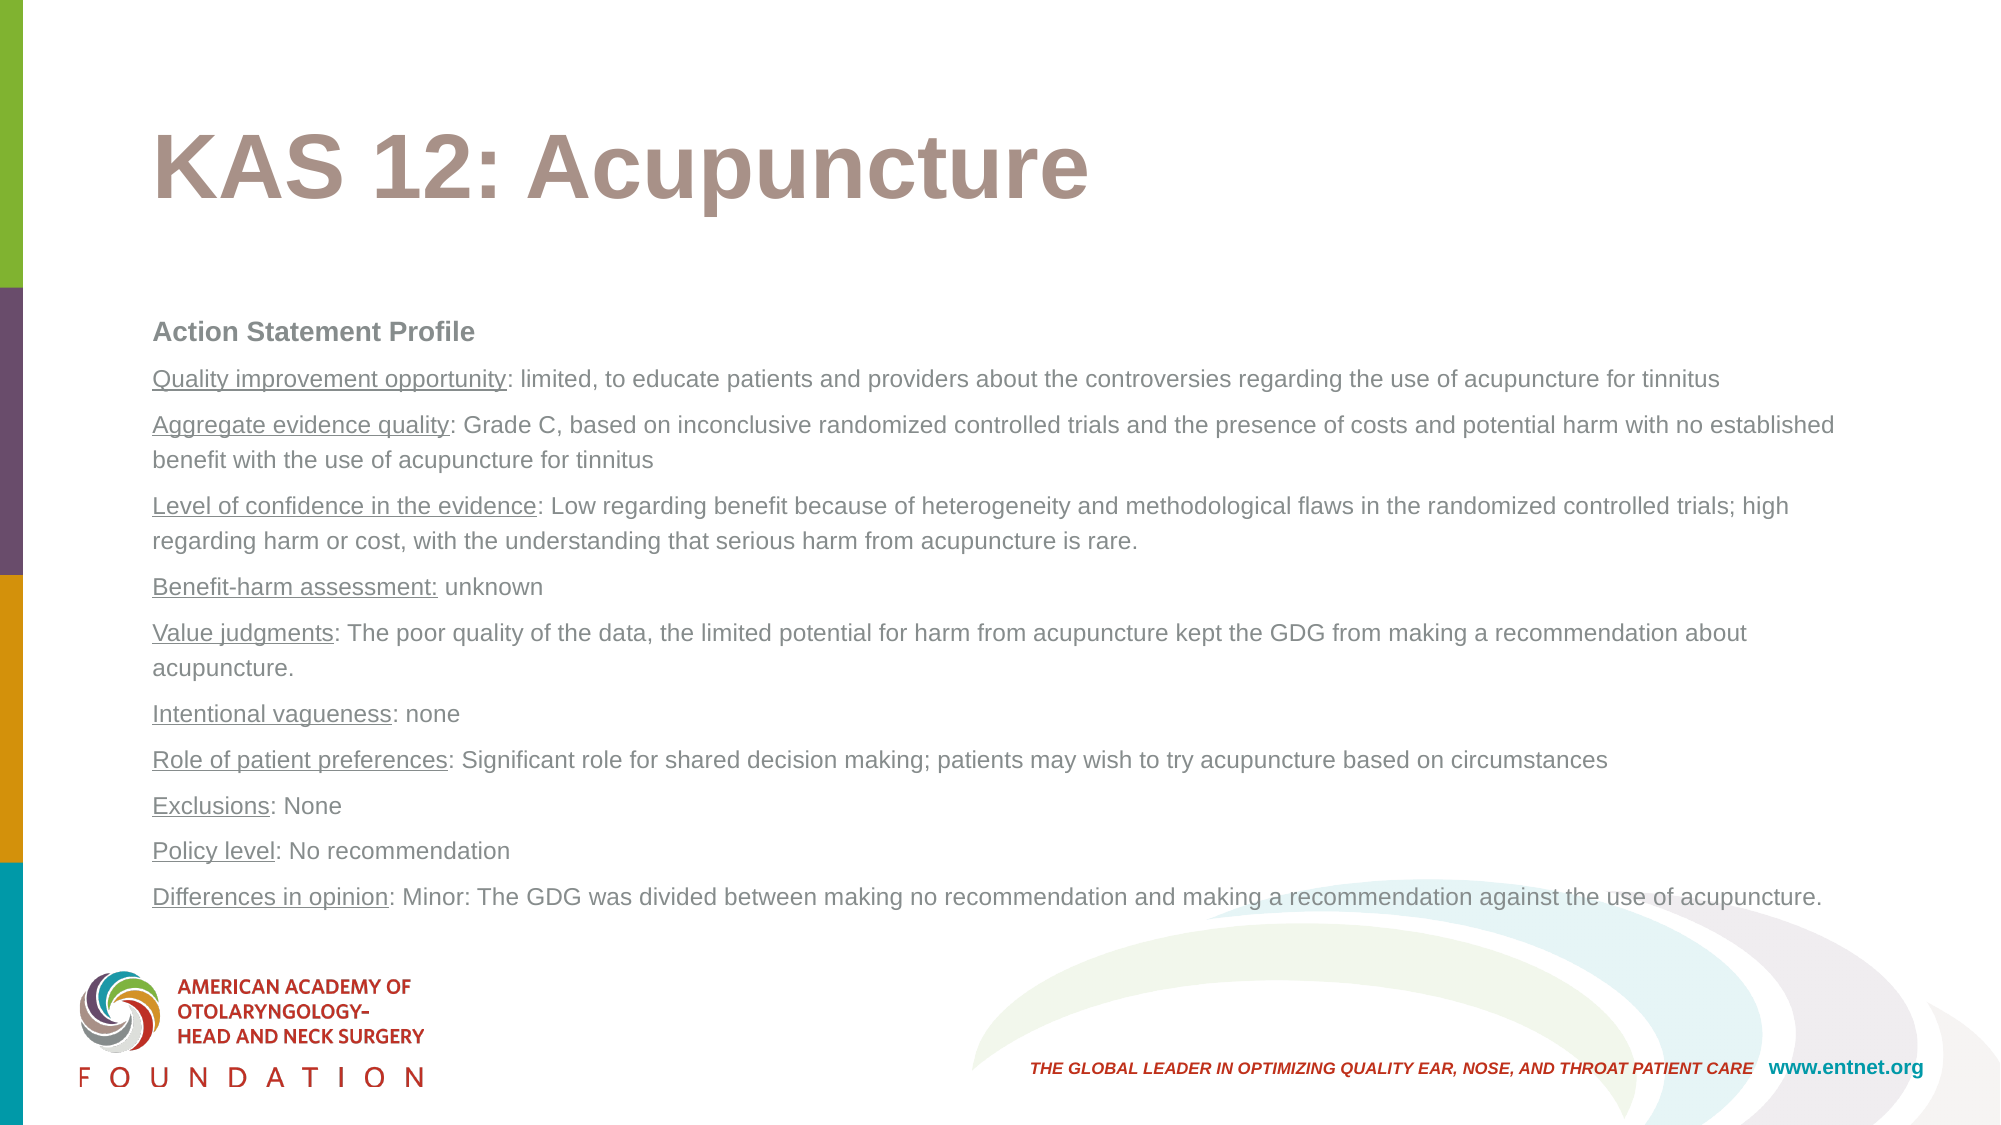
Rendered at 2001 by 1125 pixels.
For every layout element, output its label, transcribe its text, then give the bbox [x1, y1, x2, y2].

title KAS 12: Acupuncture [137, 59, 1863, 278]
picture [965, 780, 2001, 1125]
list Action Statement Profile Quality improvement opportunity: limited, to educate patients and providers about the controversies regarding the use of acupuncture for tinnitus Aggregate evidence quality: Grade C, based on inconclusive randomized controlled trials and the presence of costs and potential harm with no established benefit with the use of acupuncture for tinnitus Level of confidence in the evidence: Low regarding benefit because of heterogeneity and methodological flaws in the randomized controlled trials; high regarding harm or cost, with the understanding that serious harm from acupuncture is rare. Benefit-harm assessment: unknown Value judgments: The poor quality of the data, the limited potential for harm from acupuncture kept the GDG from making a recommendation about acupuncture. Intentional vagueness: none Role of patient preferences: Significant role for shared decision making; patients may wish to try acupuncture based on circumstances Exclusions: None Policy level: No recommendation Differences in opinion: Minor: The GDG was divided between making no recommendation and making a recommendation against the use of acupuncture. [137, 299, 1863, 949]
